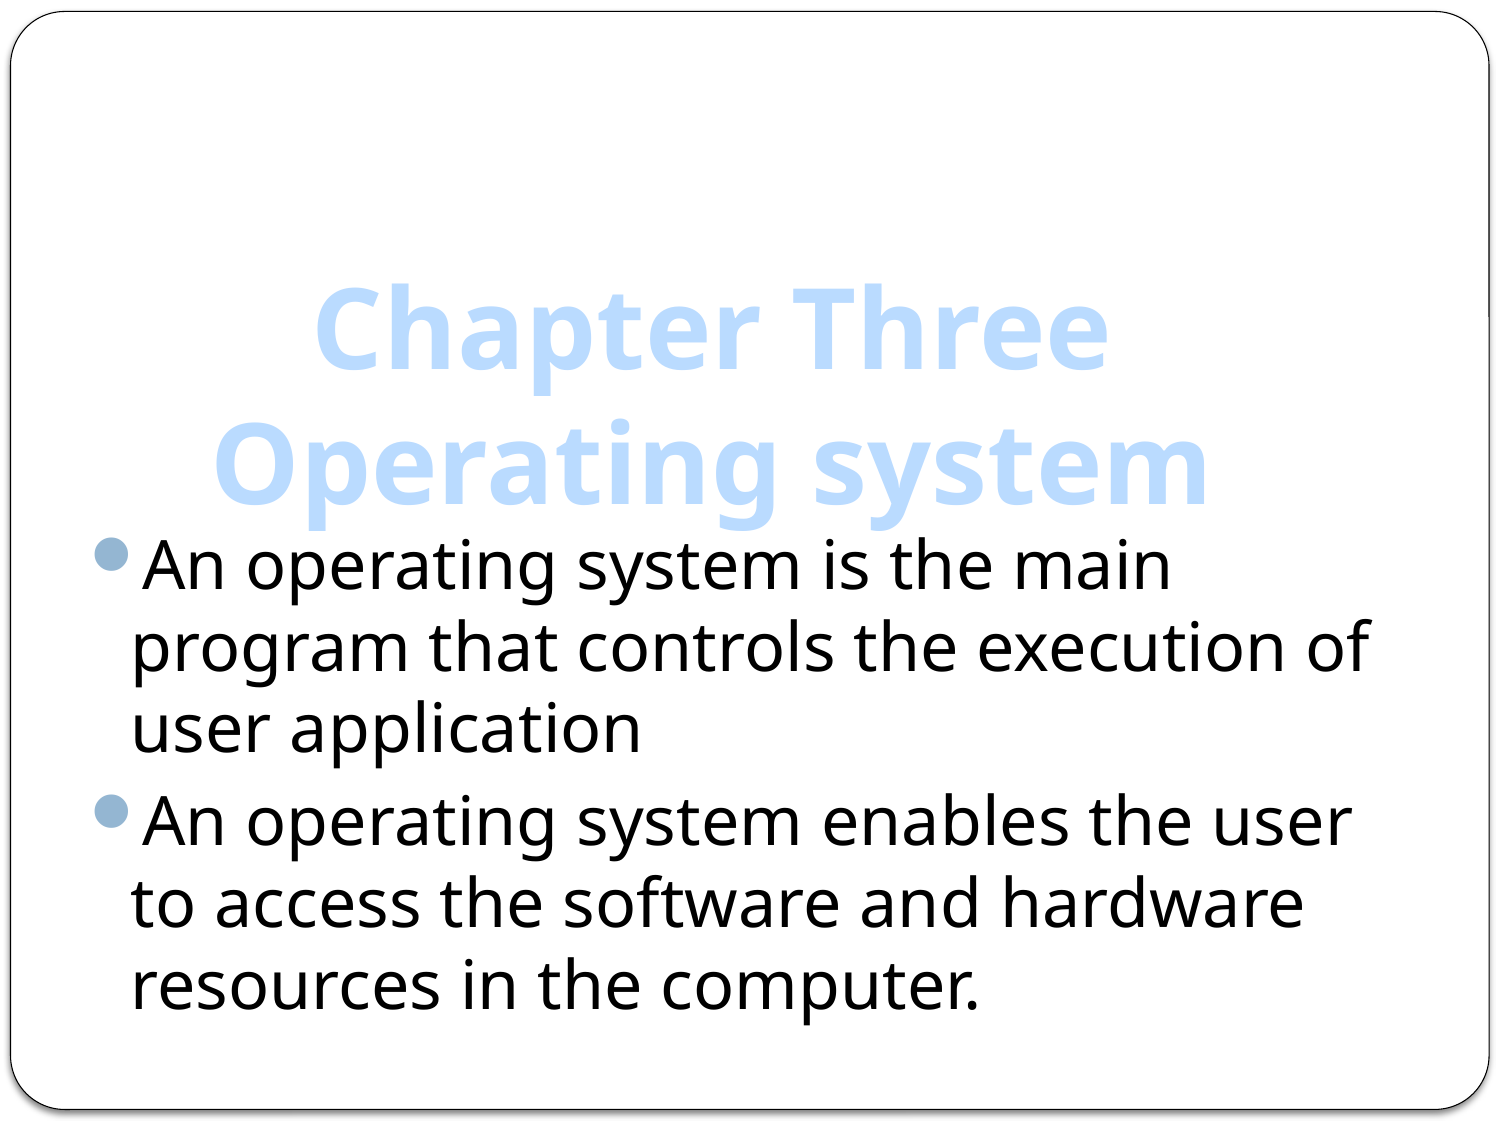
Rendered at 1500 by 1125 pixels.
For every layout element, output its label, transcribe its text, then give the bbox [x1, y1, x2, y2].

text_box Chapter Three Operating system [195, 249, 1229, 535]
list An operating system is the main program that controls the execution of user application An operating system enables the user to access the software and hardware resources in the computer. [75, 162, 1425, 1038]
